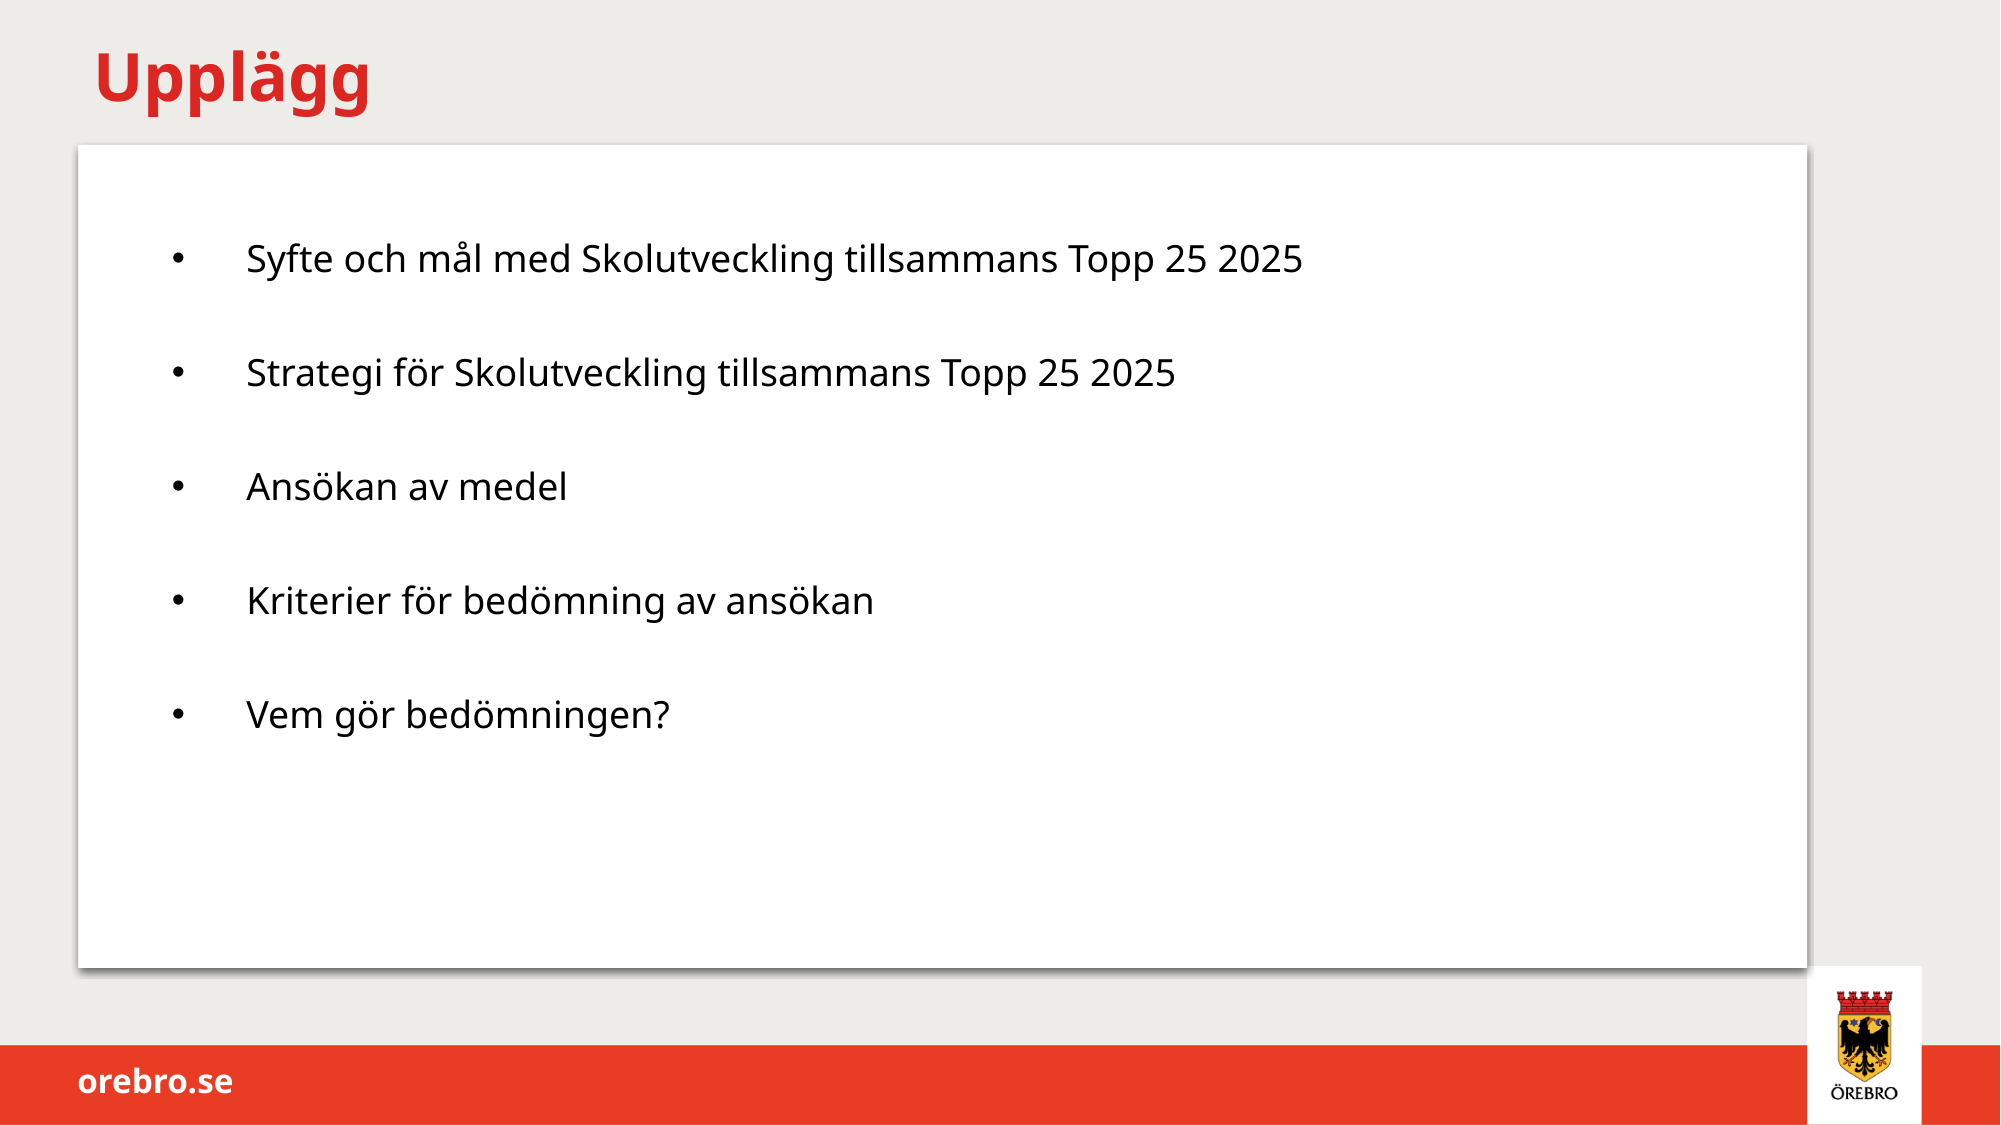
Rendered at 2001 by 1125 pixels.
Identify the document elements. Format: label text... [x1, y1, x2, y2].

list Syfte och mål med Skolutveckling tillsammans Topp 25 2025 Strategi för Skolutveckling tillsammans Topp 25 2025 Ansökan av medel Kriterier för bedömning av ansökan Vem gör bedömningen? [156, 223, 1664, 892]
picture [0, 966, 2000, 1125]
title Upplägg [78, 15, 1808, 134]
